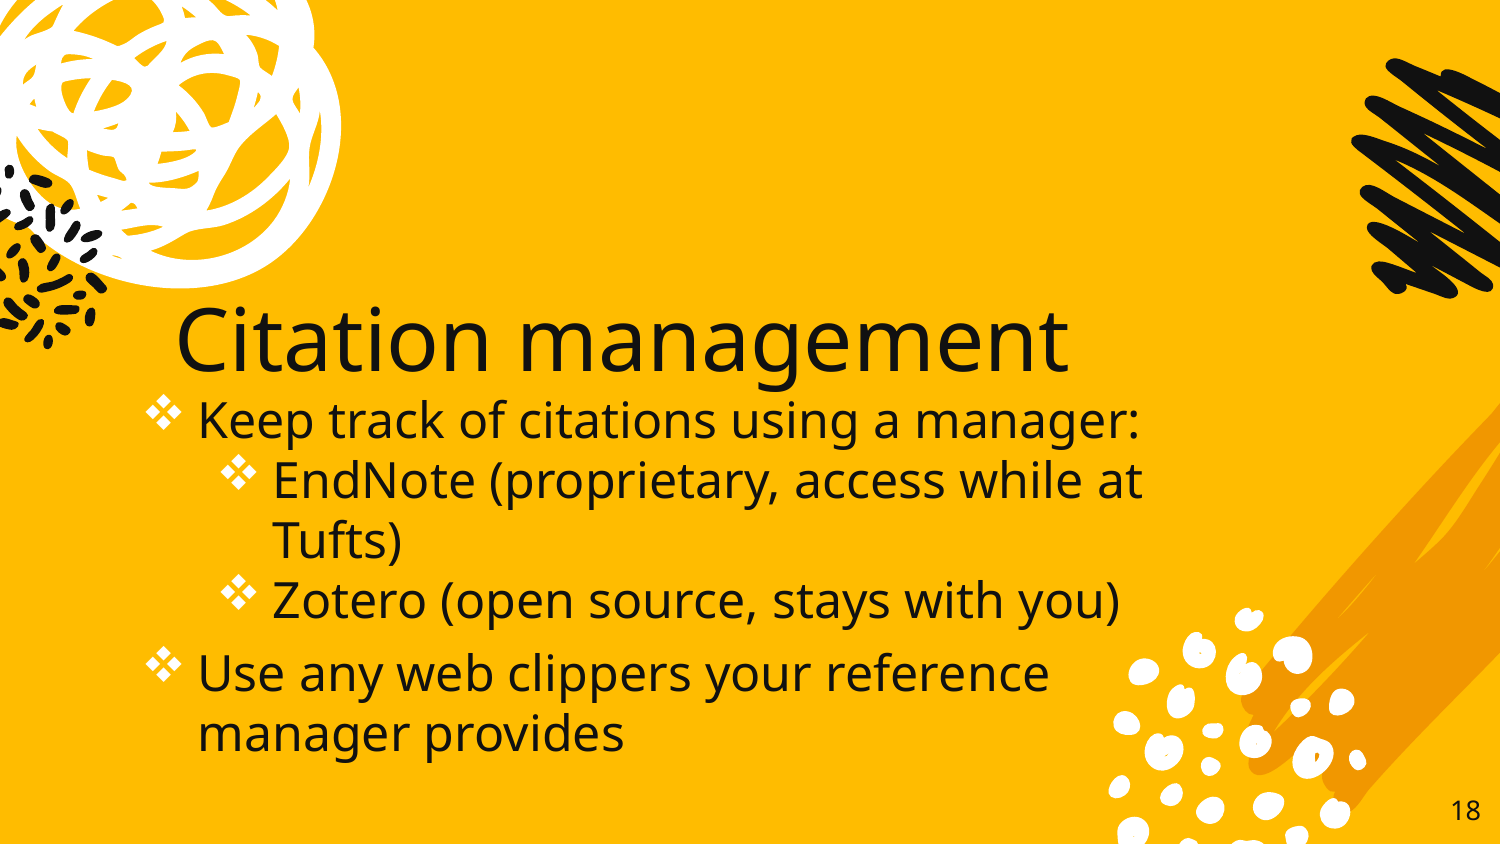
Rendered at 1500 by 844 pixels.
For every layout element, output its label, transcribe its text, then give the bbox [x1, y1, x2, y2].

title Citation management [174, 286, 1276, 389]
slide_number 18 [1391, 779, 1482, 844]
list Keep track of citations using a manager: EndNote (proprietary, access while at Tufts) Zotero (open source, stays with you) Use any web clippers your reference manager provides [122, 388, 1224, 798]
